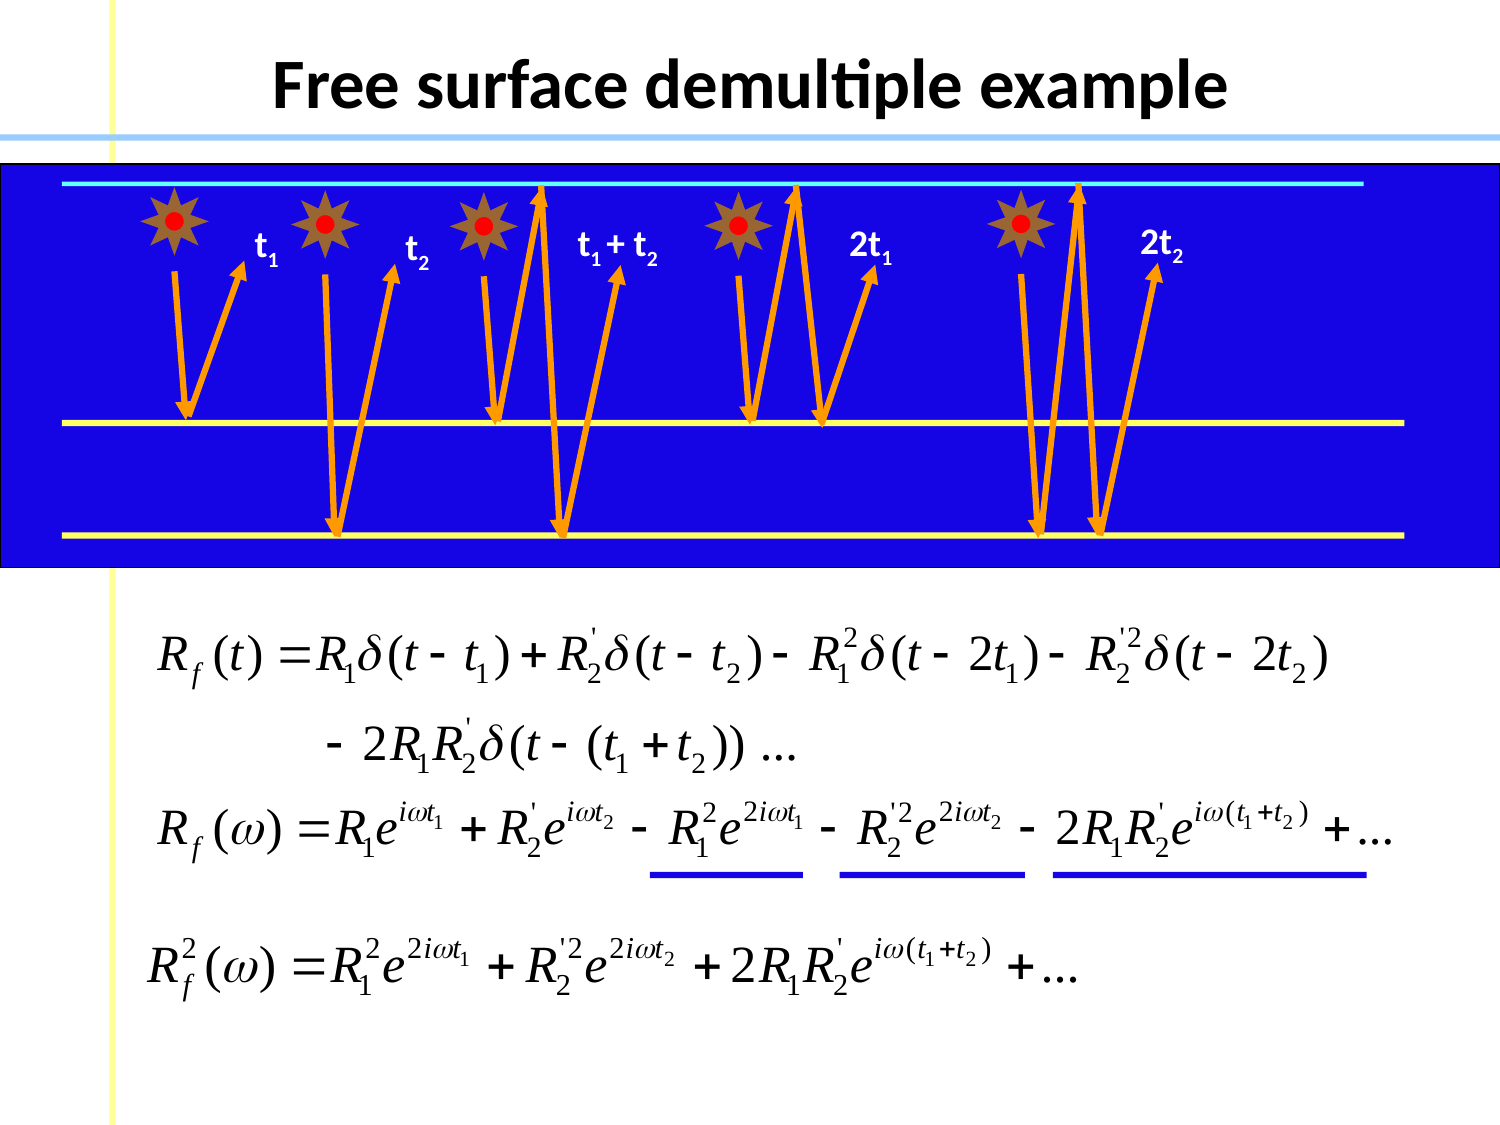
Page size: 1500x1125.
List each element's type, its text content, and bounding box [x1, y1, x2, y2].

text_box [0, 164, 1500, 568]
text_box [137, 925, 1086, 1013]
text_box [61, 183, 1405, 536]
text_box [147, 612, 1401, 876]
text_box Free surface demultiple example [2, 29, 1500, 130]
